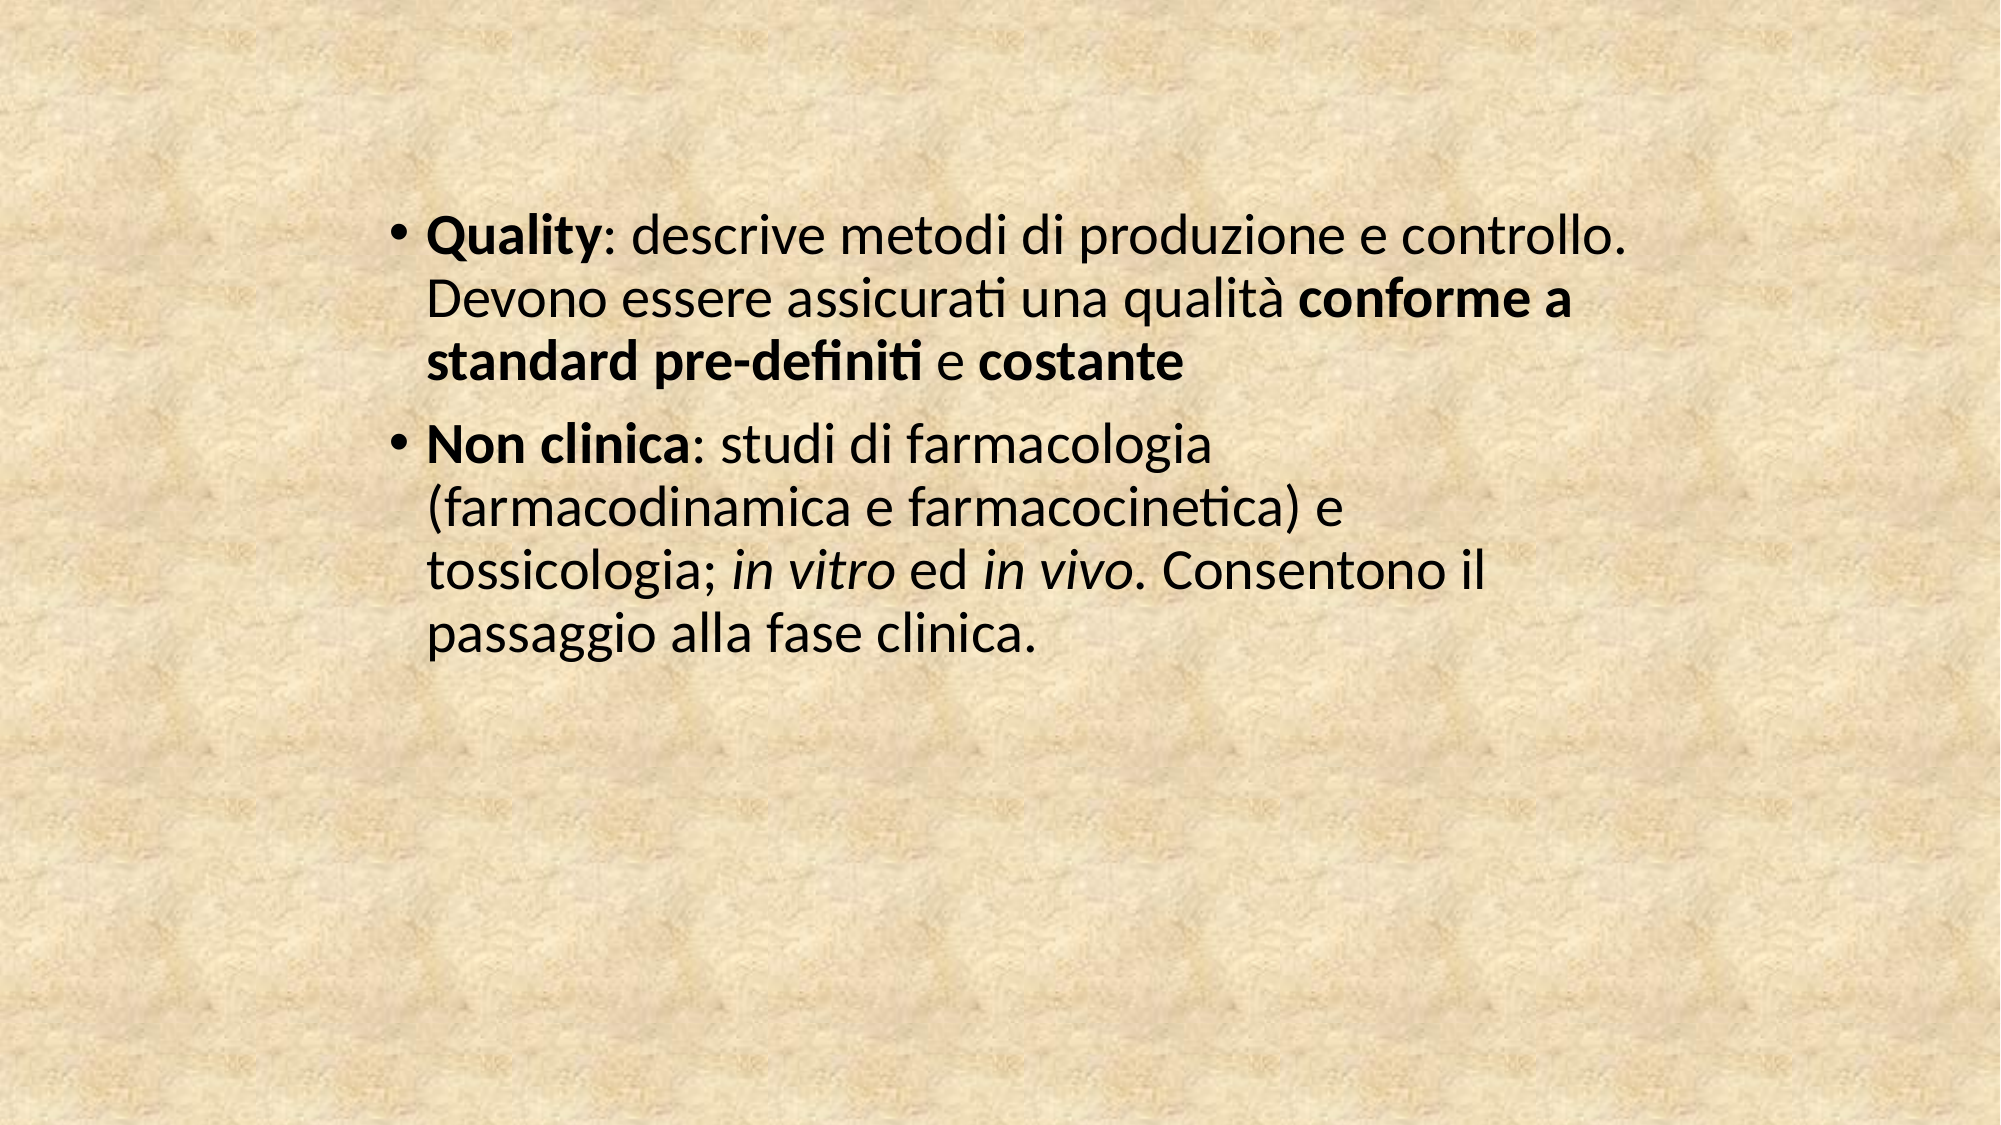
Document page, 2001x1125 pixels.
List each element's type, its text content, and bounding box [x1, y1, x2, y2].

list Quality: descrive metodi di produzione e controllo. Devono essere assicurati una qualità conforme a standard pre-definiti e costante Non clinica: studi di farmacologia (farmacodinamica e farmacocinetica) e tossicologia; in vitro ed in vivo. Consentono il passaggio alla fase clinica. [373, 196, 1649, 872]
picture [0, 0, 2001, 1125]
